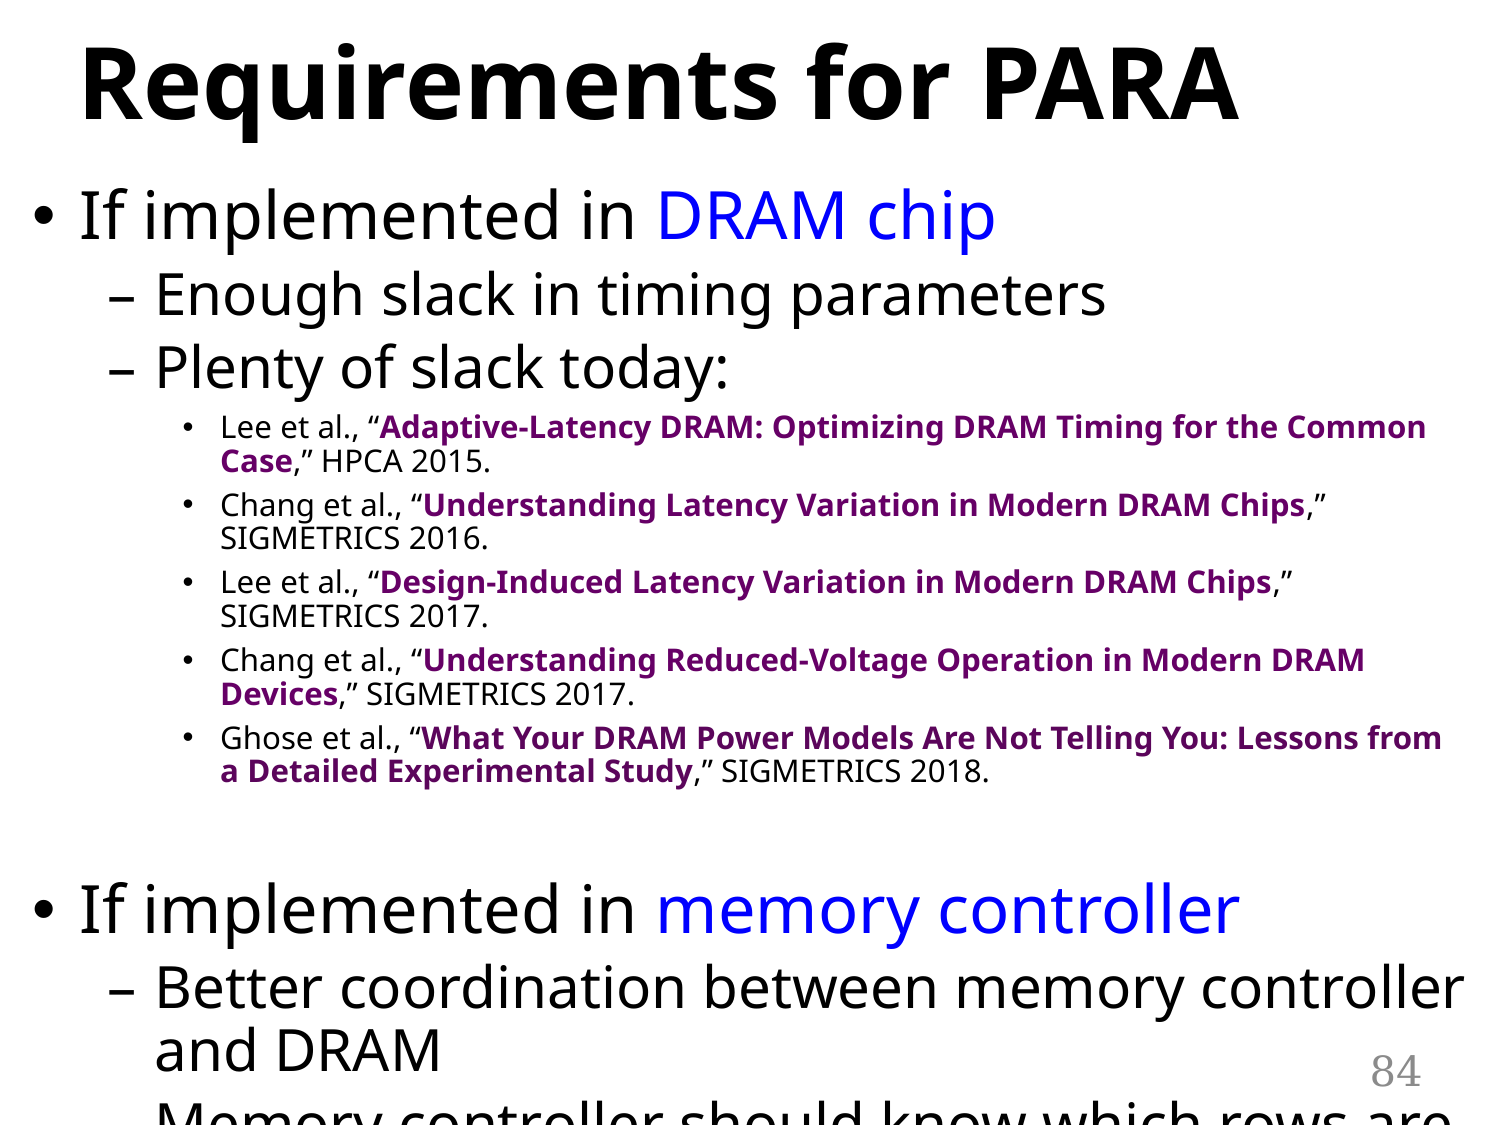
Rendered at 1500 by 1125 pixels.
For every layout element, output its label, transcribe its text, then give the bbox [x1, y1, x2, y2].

slide_number 84 [1325, 1040, 1438, 1100]
list If implemented in DRAM chip Enough slack in timing parameters Plenty of slack today: Lee et al., “Adaptive-Latency DRAM: Optimizing DRAM Timing for the Common Case,” HPCA 2015. Chang et al., “Understanding Latency Variation in Modern DRAM Chips,” SIGMETRICS 2016. Lee et al., “Design-Induced Latency Variation in Modern DRAM Chips,” SIGMETRICS 2017. Chang et al., “Understanding Reduced-Voltage Operation in Modern DRAM Devices,” SIGMETRICS 2017. Ghose et al., “What Your DRAM Power Models Are Not Telling You: Lessons from a Detailed Experimental Study,” SIGMETRICS 2018. If implemented in memory controller Better coordination between memory controller and DRAM Memory controller should know which rows are physically adjacent [17, 174, 1483, 1100]
title Requirements for PARA [62, 24, 1438, 150]
